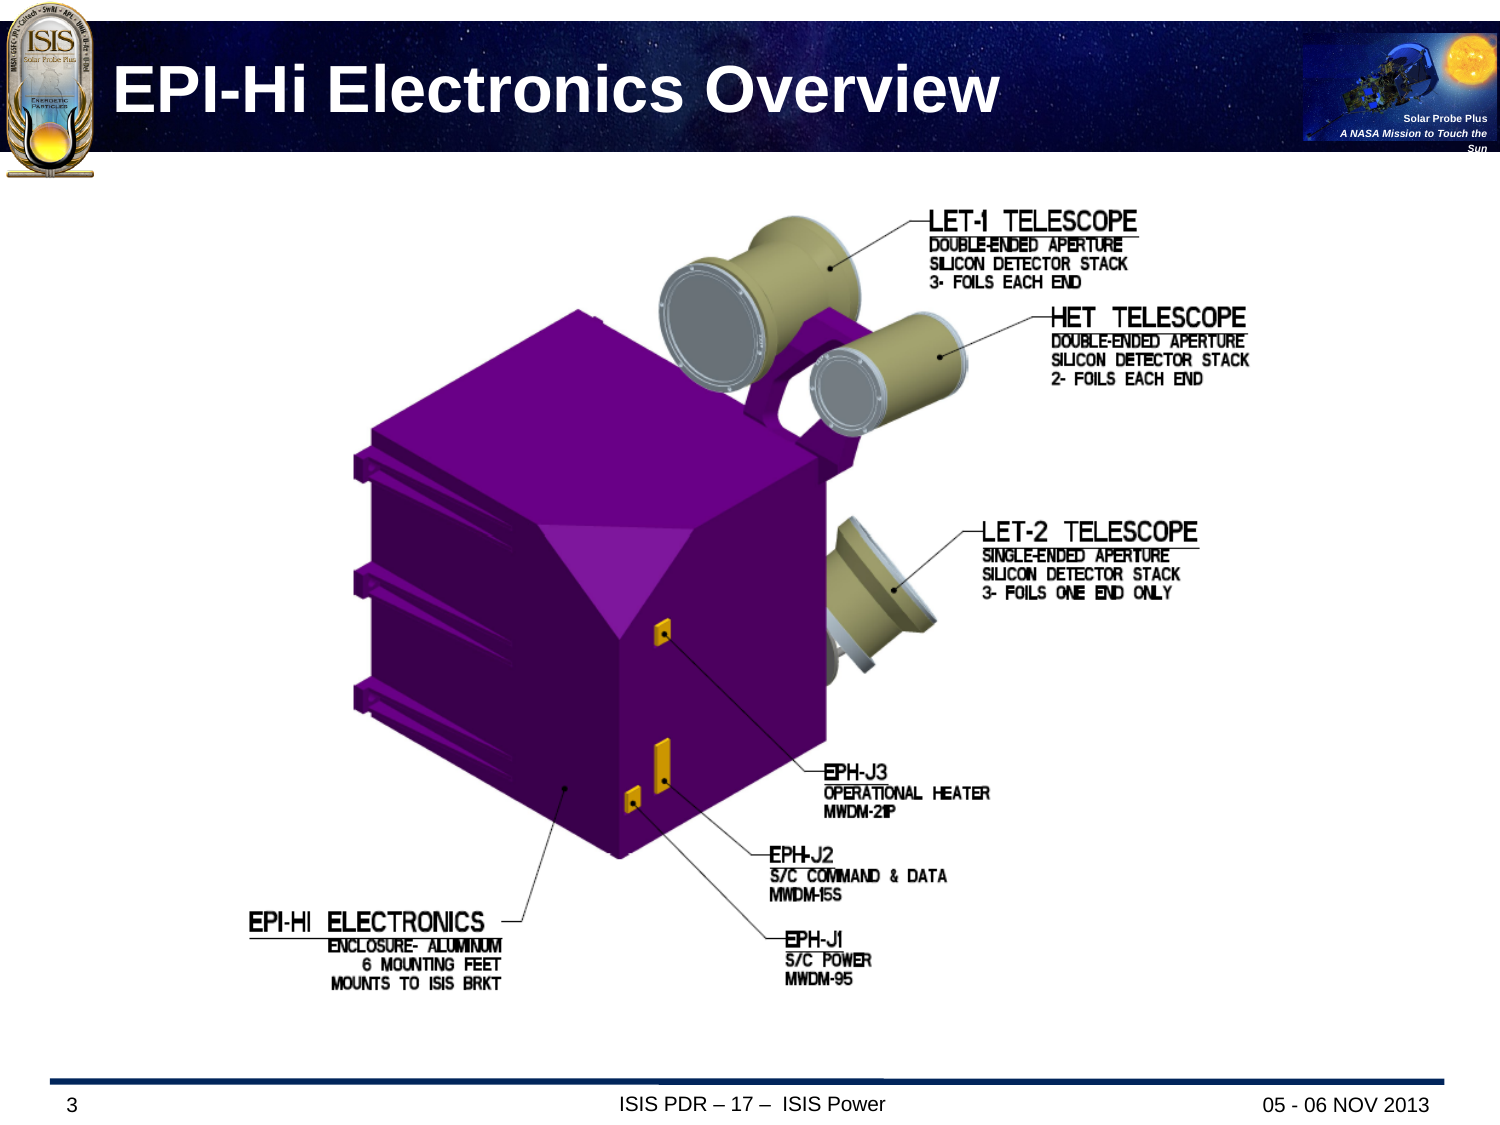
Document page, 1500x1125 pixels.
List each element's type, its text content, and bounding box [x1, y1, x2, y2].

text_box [190, 194, 1276, 1018]
picture [0, 0, 1500, 179]
title EPI-Hi Electronics Overview [111, 30, 1294, 142]
